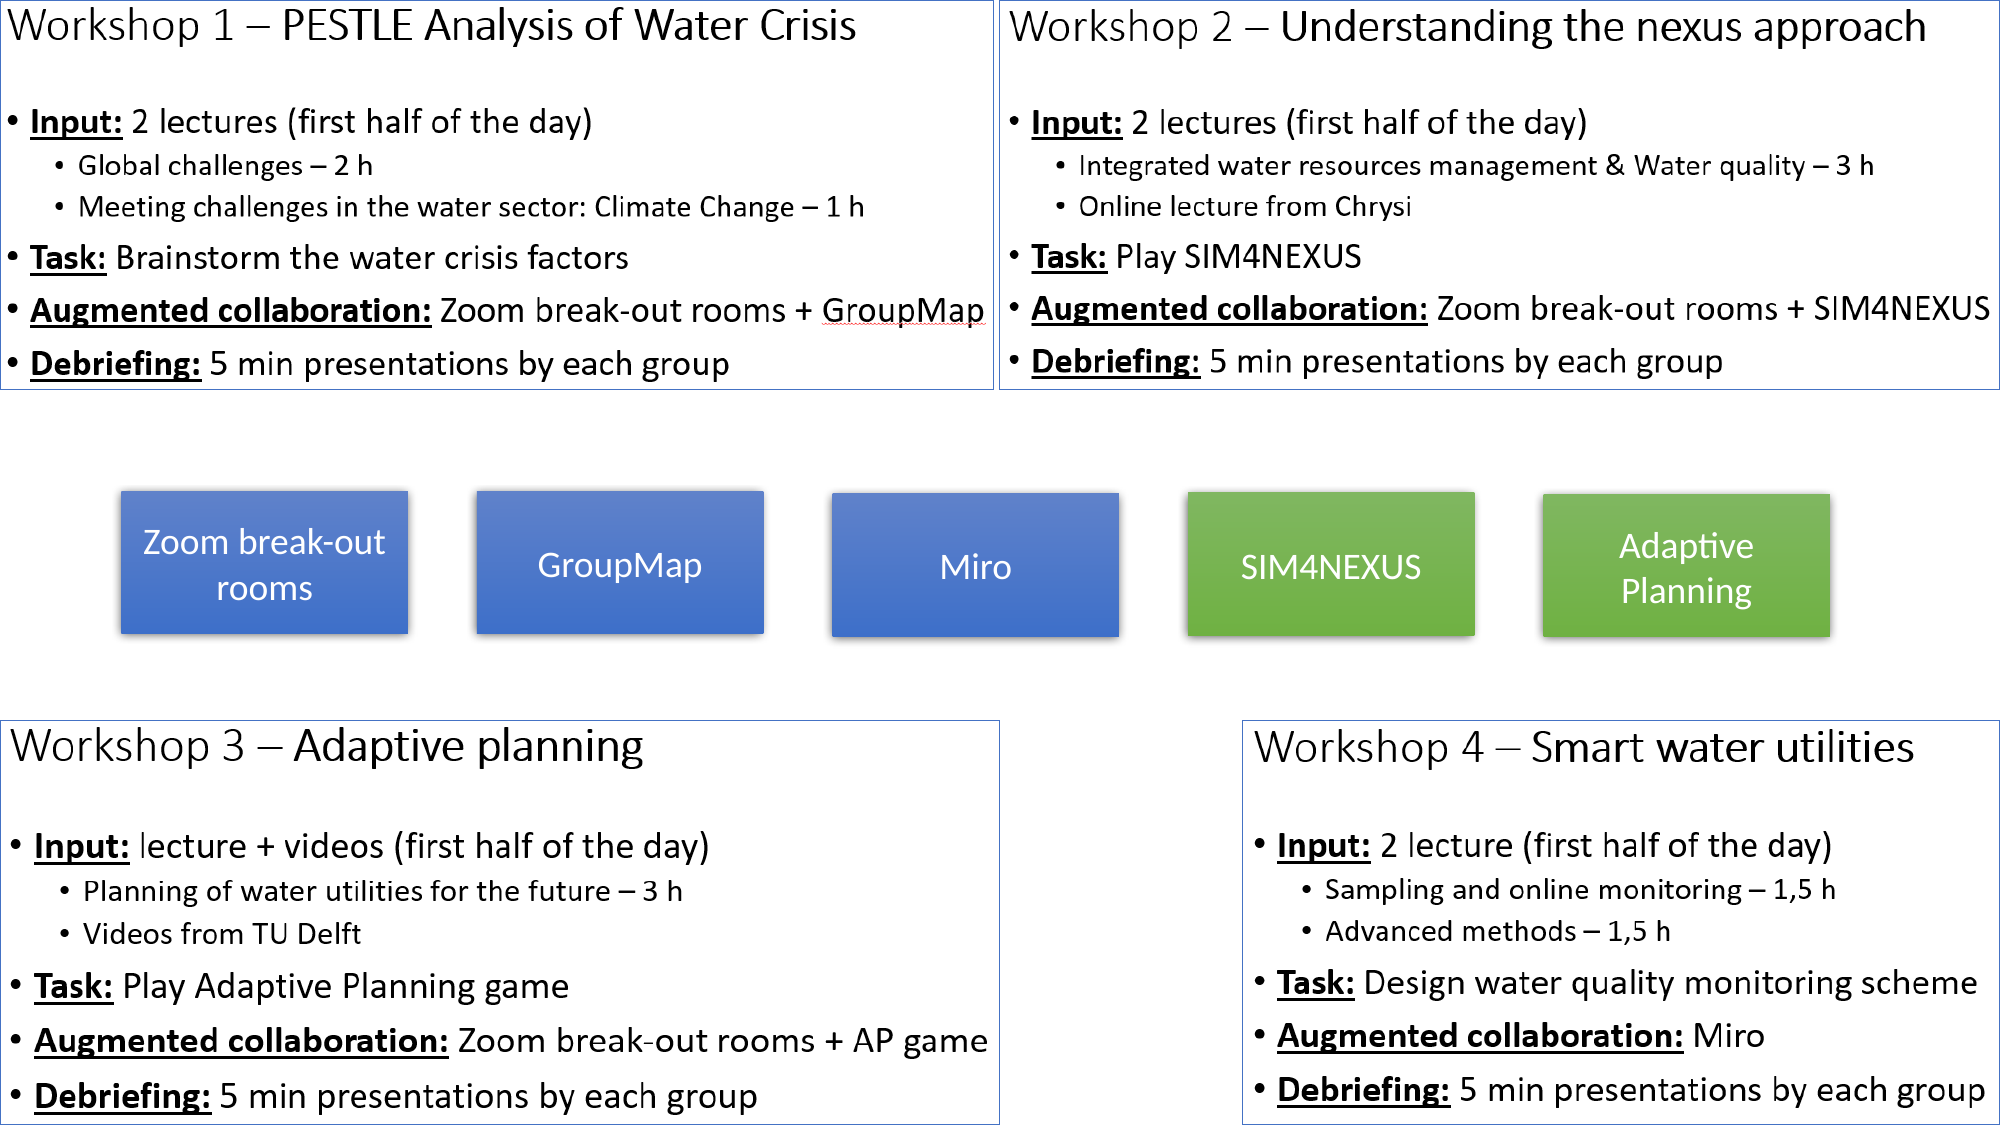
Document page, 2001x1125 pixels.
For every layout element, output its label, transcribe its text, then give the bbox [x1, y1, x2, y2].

text_box GroupMap [476, 491, 764, 634]
text_box Adaptive Planning [1543, 494, 1830, 637]
picture [0, 720, 1000, 1125]
picture [1242, 720, 2000, 1125]
picture [0, 0, 994, 390]
text_box SIM4NEXUS [1188, 492, 1475, 636]
picture [999, 0, 2000, 390]
text_box Zoom break-out rooms [121, 491, 408, 634]
text_box Miro [832, 493, 1119, 637]
